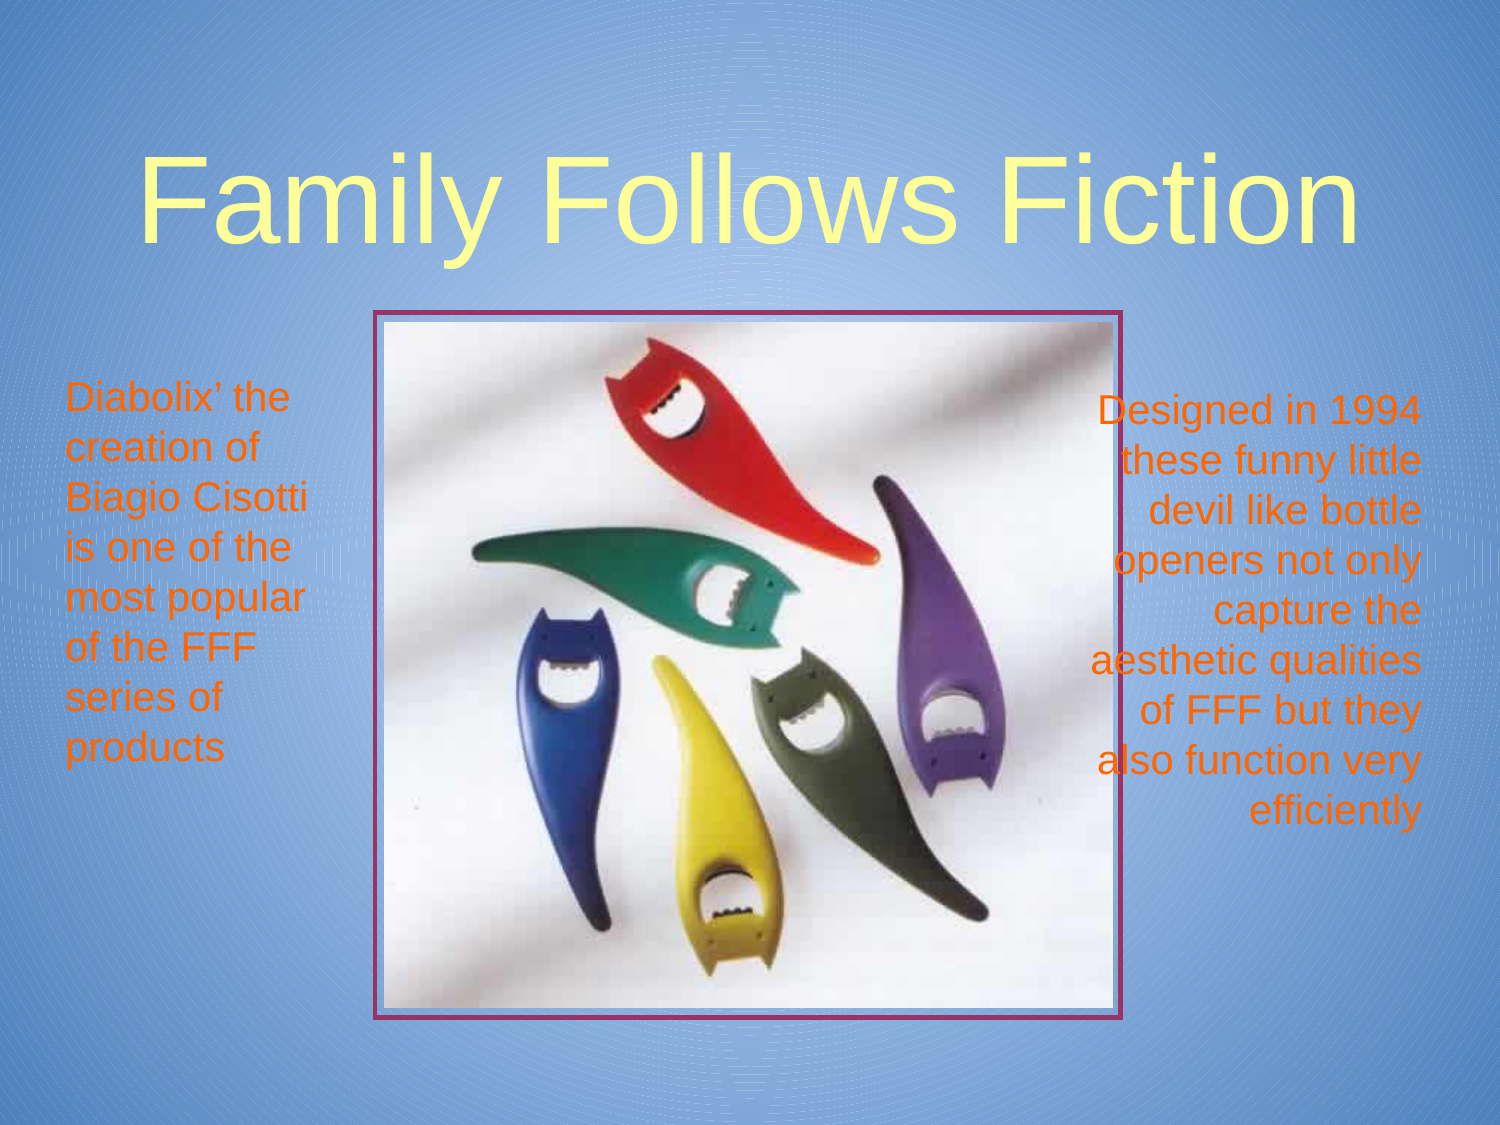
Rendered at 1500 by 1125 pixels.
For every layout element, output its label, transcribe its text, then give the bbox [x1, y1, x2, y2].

text_box Diabolix’ the creation of Biagio Cisotti is one of the most popular of the FFF series of products [49, 362, 350, 878]
text_box Designed in 1994 these funny little devil like bottle openers not only capture the aesthetic qualities of FFF but they also function very efficiently [1126, 375, 1438, 941]
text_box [374, 312, 1122, 1018]
title Family Follows Fiction [0, 99, 1500, 288]
